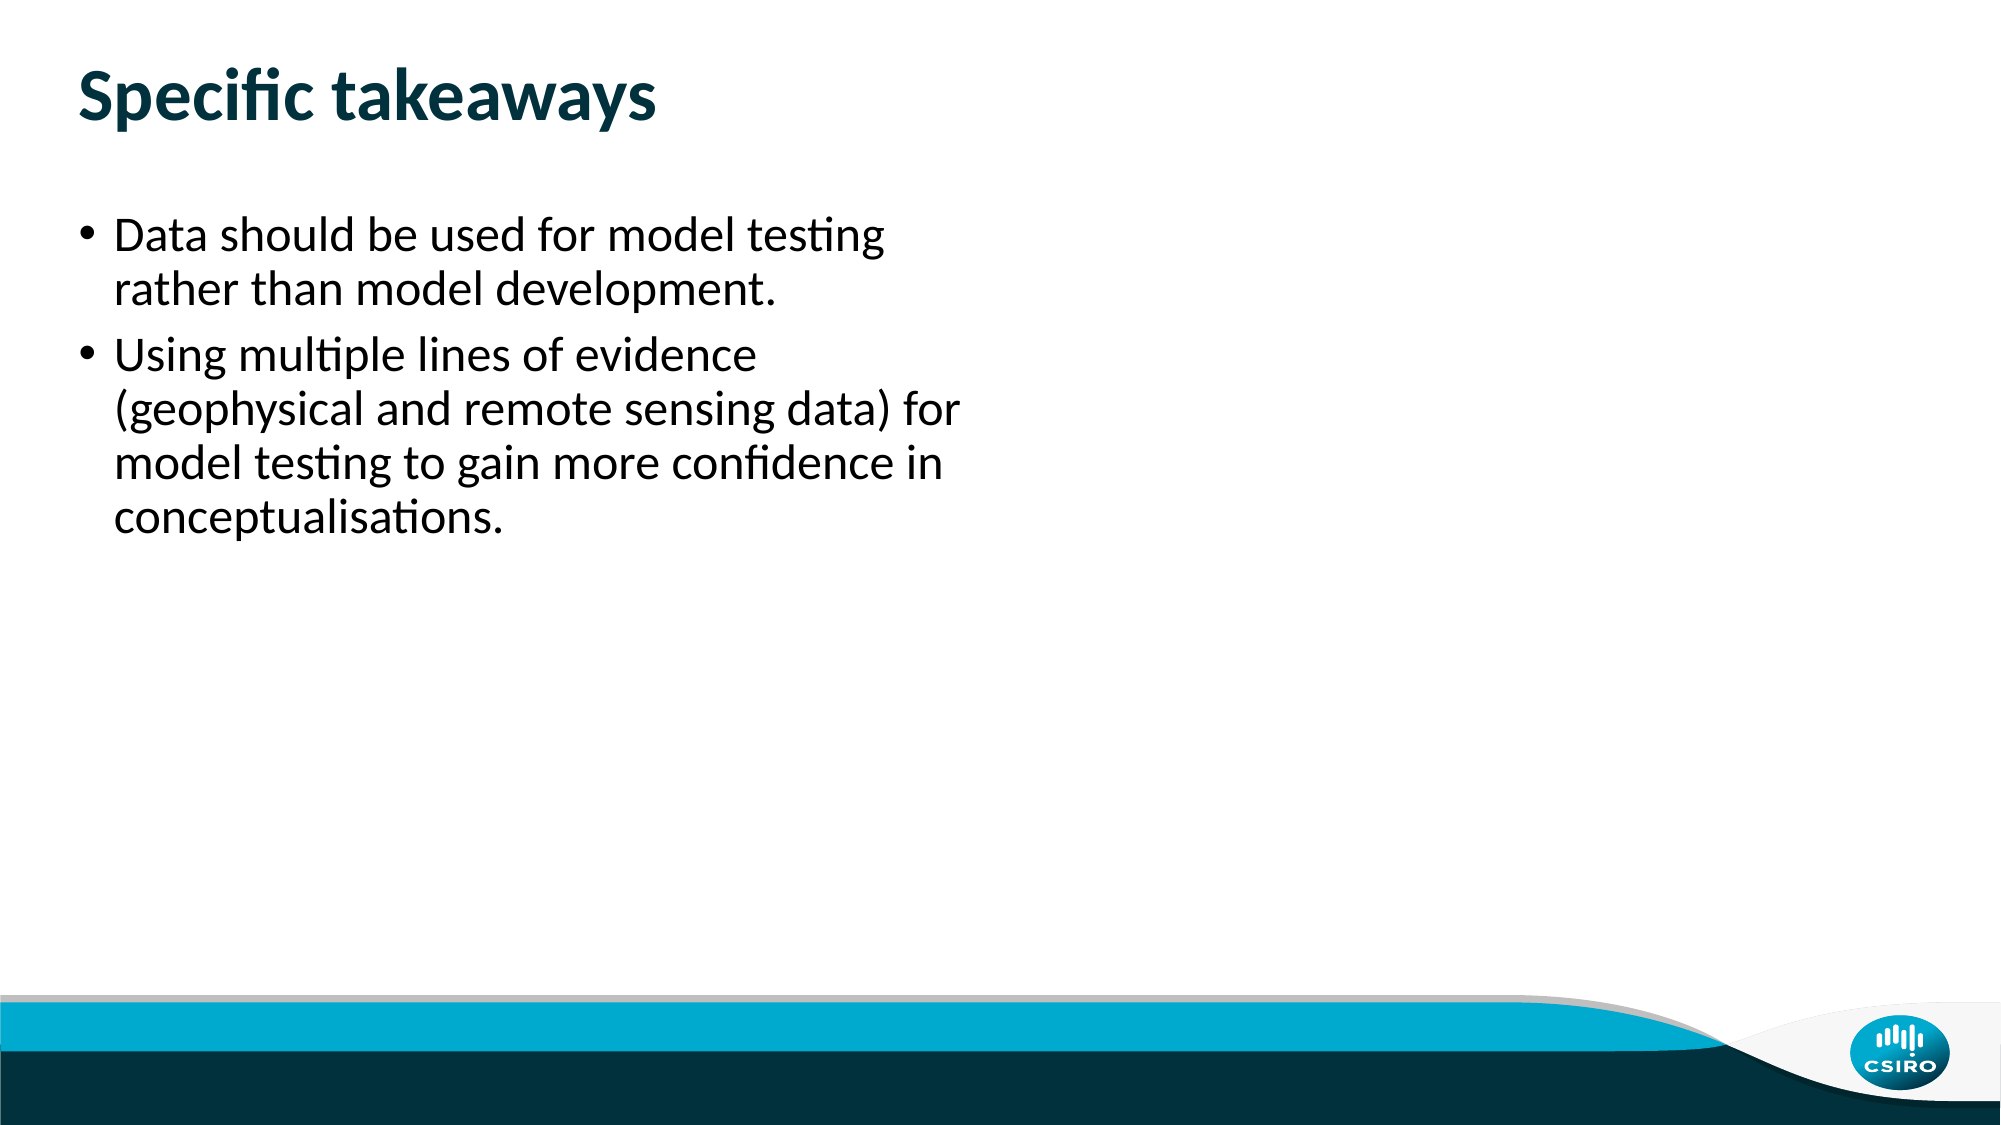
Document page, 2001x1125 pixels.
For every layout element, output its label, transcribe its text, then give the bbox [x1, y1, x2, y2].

title Specific takeaways [78, 45, 1930, 185]
list Data should be used for model testing rather than model development. Using multiple lines of evidence (geophysical and remote sensing data) for model testing to gain more confidence in conceptualisations. [78, 208, 1930, 959]
